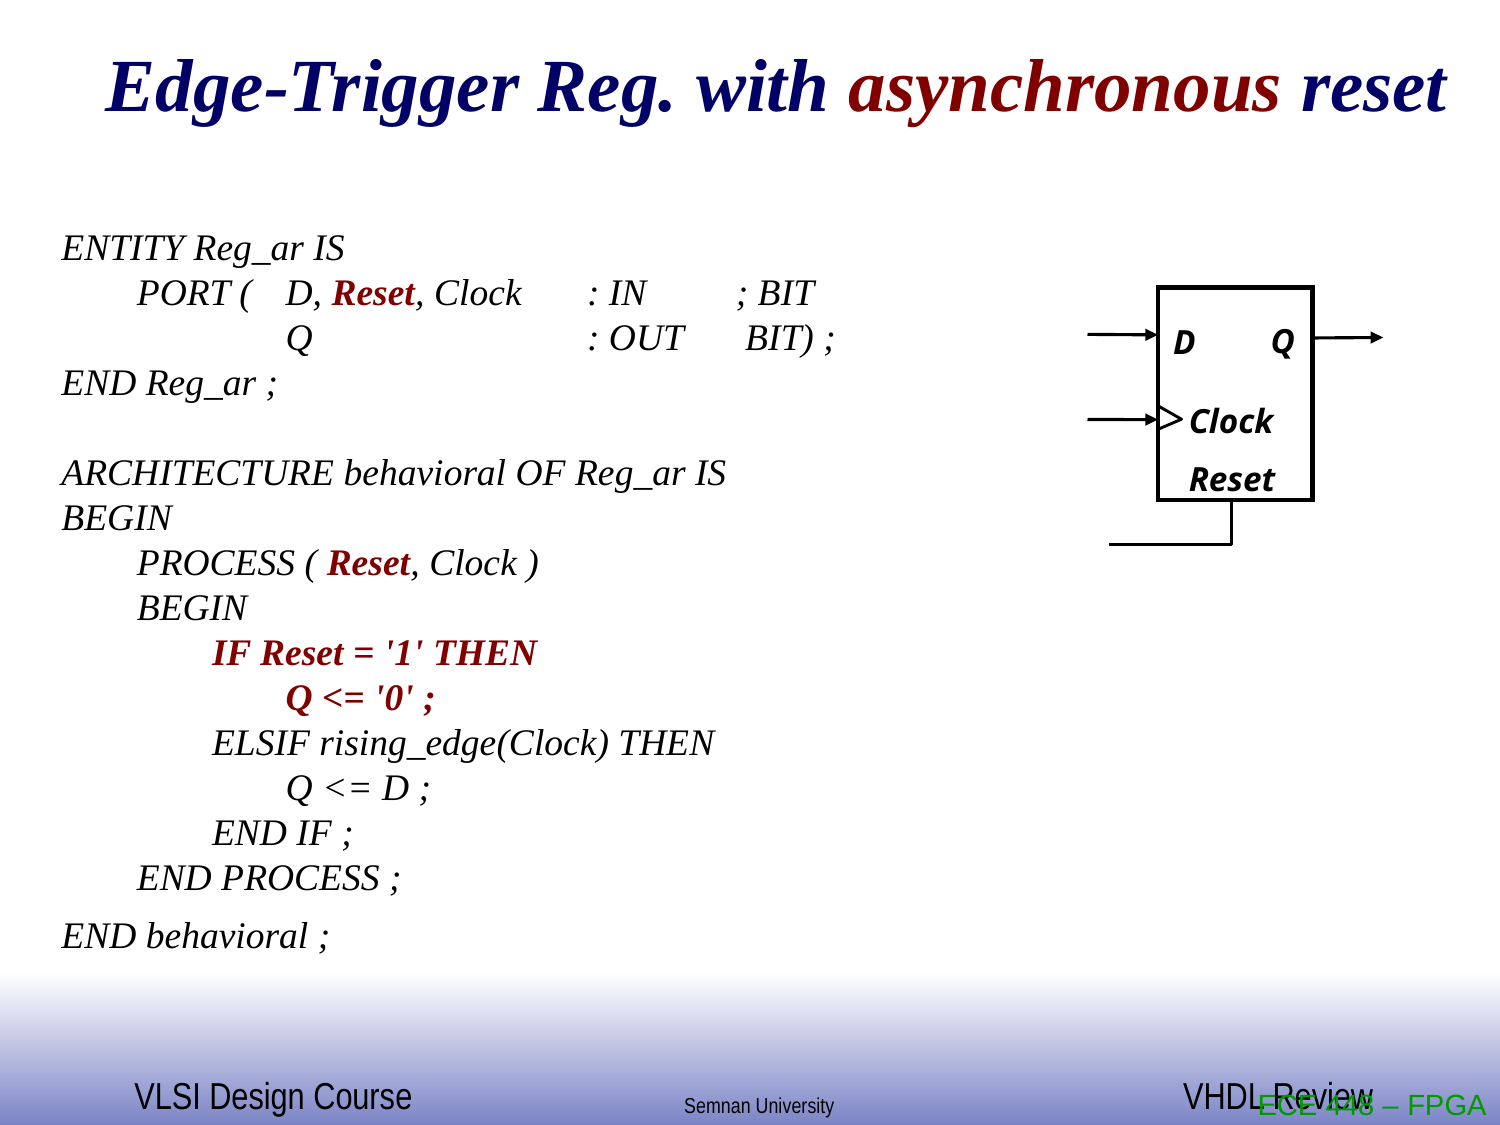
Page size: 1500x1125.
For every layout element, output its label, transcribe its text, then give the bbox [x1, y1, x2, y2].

text_box [1312, 331, 1384, 344]
text_box [1157, 405, 1182, 430]
text_box Q [1270, 319, 1304, 360]
text_box Edge-Trigger Reg. with asynchronous reset [91, 29, 1462, 134]
text_box [1087, 413, 1158, 426]
text_box [1087, 328, 1158, 341]
text_box [1109, 500, 1232, 545]
footer ECE 448 – FPGA and ASIC Design with VHDL [1187, 1078, 1500, 1125]
text_box [1157, 287, 1313, 500]
text_box Clock [1188, 399, 1283, 440]
text_box D [1173, 321, 1205, 362]
text_box Reset [1188, 458, 1283, 499]
text_box ENTITY Reg_ar IS PORT ( D, Reset, Clock : IN ; BIT Q : OUT BIT) ; END Reg_ar ; ARCHITECTURE behavioral OF Reg_ar IS BEGIN PROCESS ( Reset, Clock ) BEGIN IF Reset = '1' THEN Q <= '0' ; ELSIF rising_edge(Clock) THEN Q <= D ; END IF ; END PROCESS ; END behavioral ; [46, 170, 861, 966]
